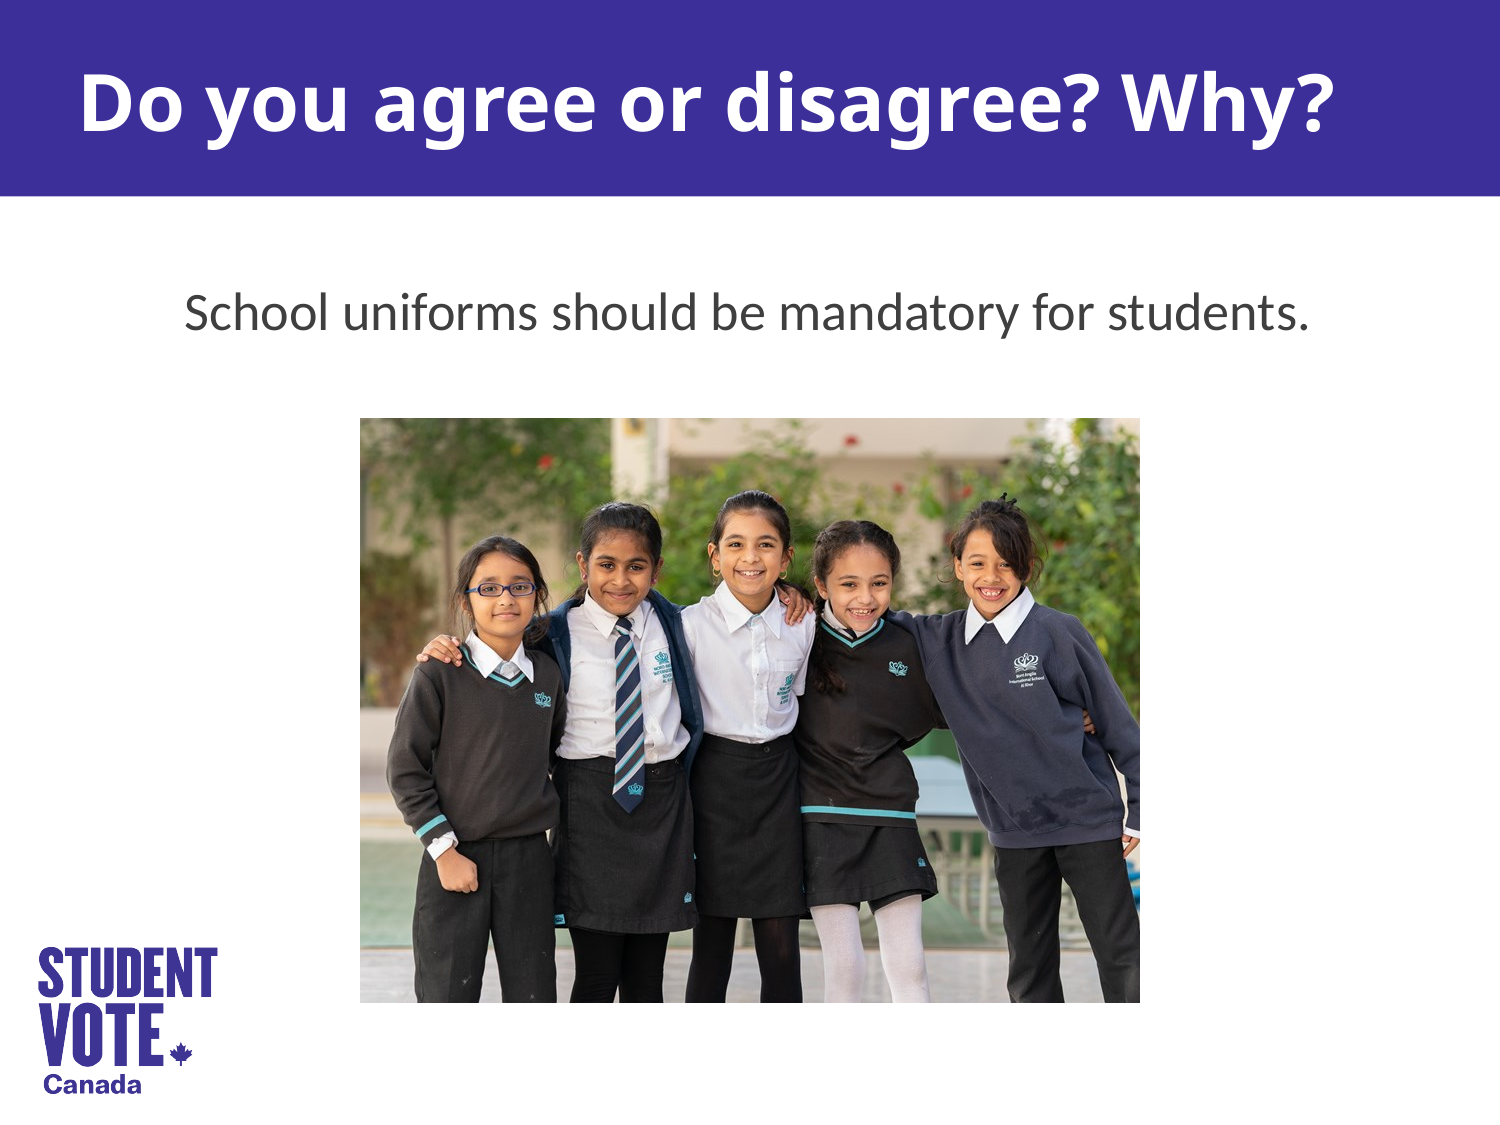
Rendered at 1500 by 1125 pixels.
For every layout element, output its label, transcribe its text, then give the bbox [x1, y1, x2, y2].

list School uniforms should be mandatory for students. [101, 230, 1396, 1004]
picture [360, 417, 1140, 1003]
title Do you agree or disagree? Why? [62, 39, 1357, 172]
picture [23, 935, 235, 1106]
